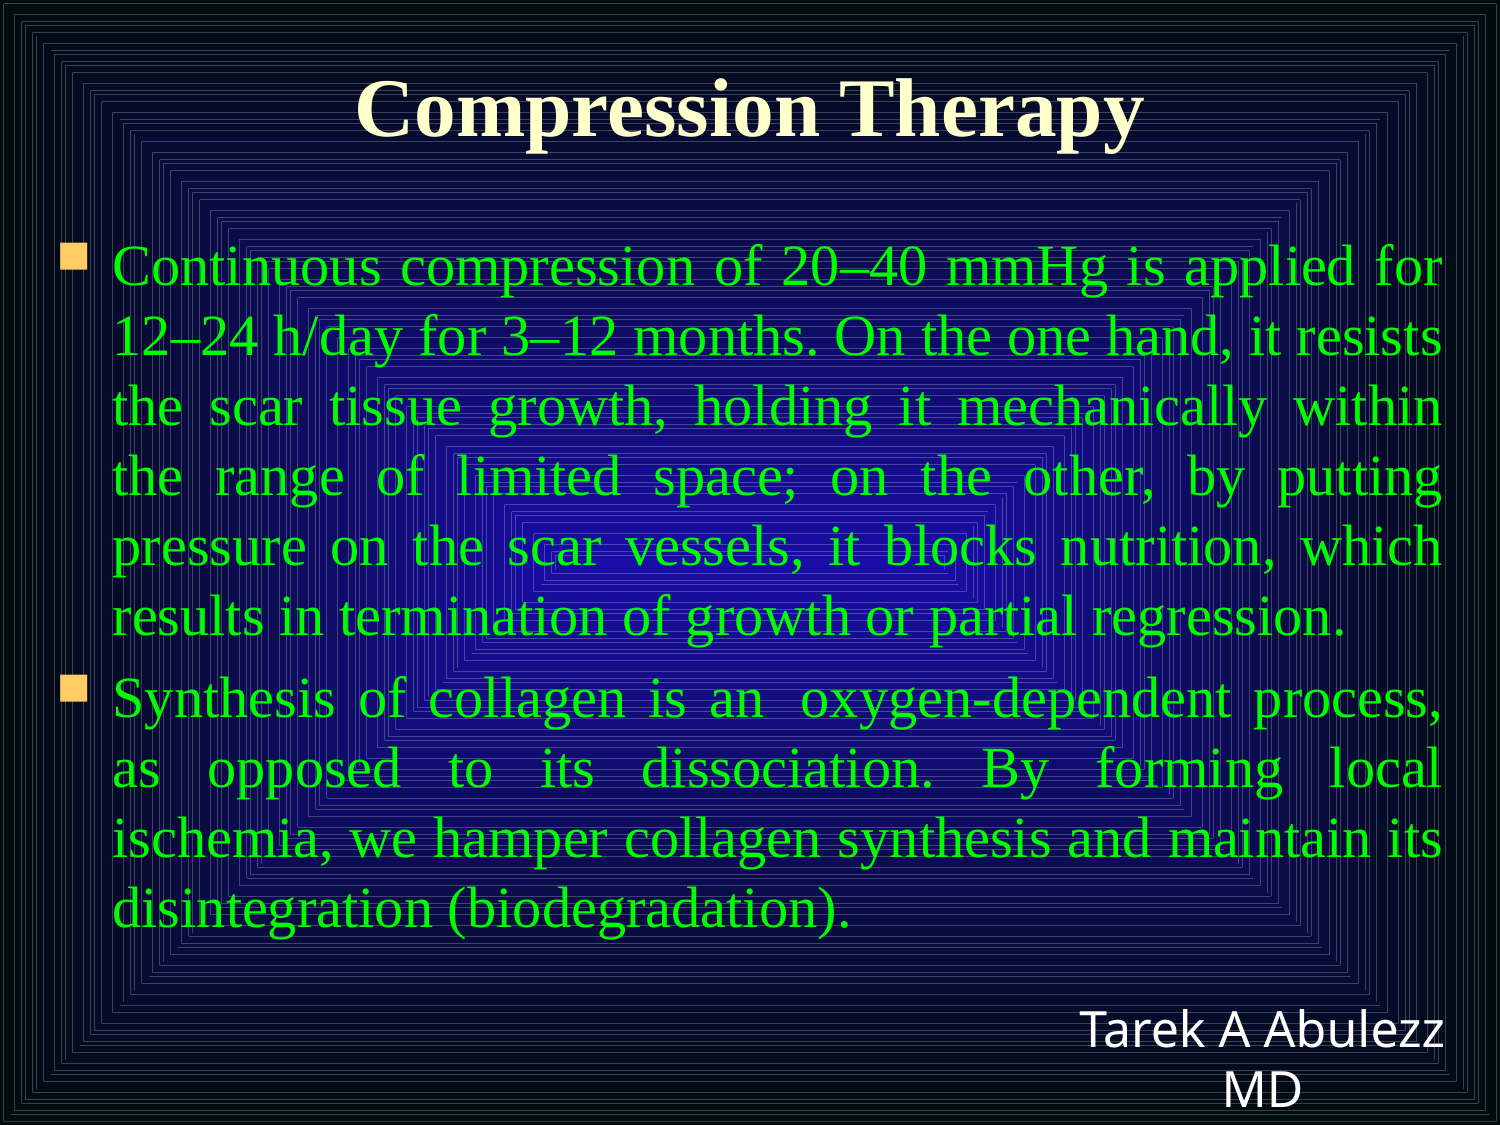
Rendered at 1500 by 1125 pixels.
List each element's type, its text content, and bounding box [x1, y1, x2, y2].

title Compression Therapy [40, 30, 1460, 176]
footer Tarek A Abulezz MD [1024, 1049, 1500, 1125]
list Continuous compression of 20–40 mmHg is applied for 12–24 h/day for 3–12 months. On the one hand, it resists the scar tissue growth, holding it mechanically within the range of limited space; on the other, by putting pressure on the scar vessels, it blocks nutrition, which results in termination of growth or partial regression. Synthesis of collagen is an oxygen-dependent process, as opposed to its dissociation. By forming local ischemia, we hamper collagen synthesis and maintain its disintegration (biodegradation). [40, 219, 1460, 1012]
